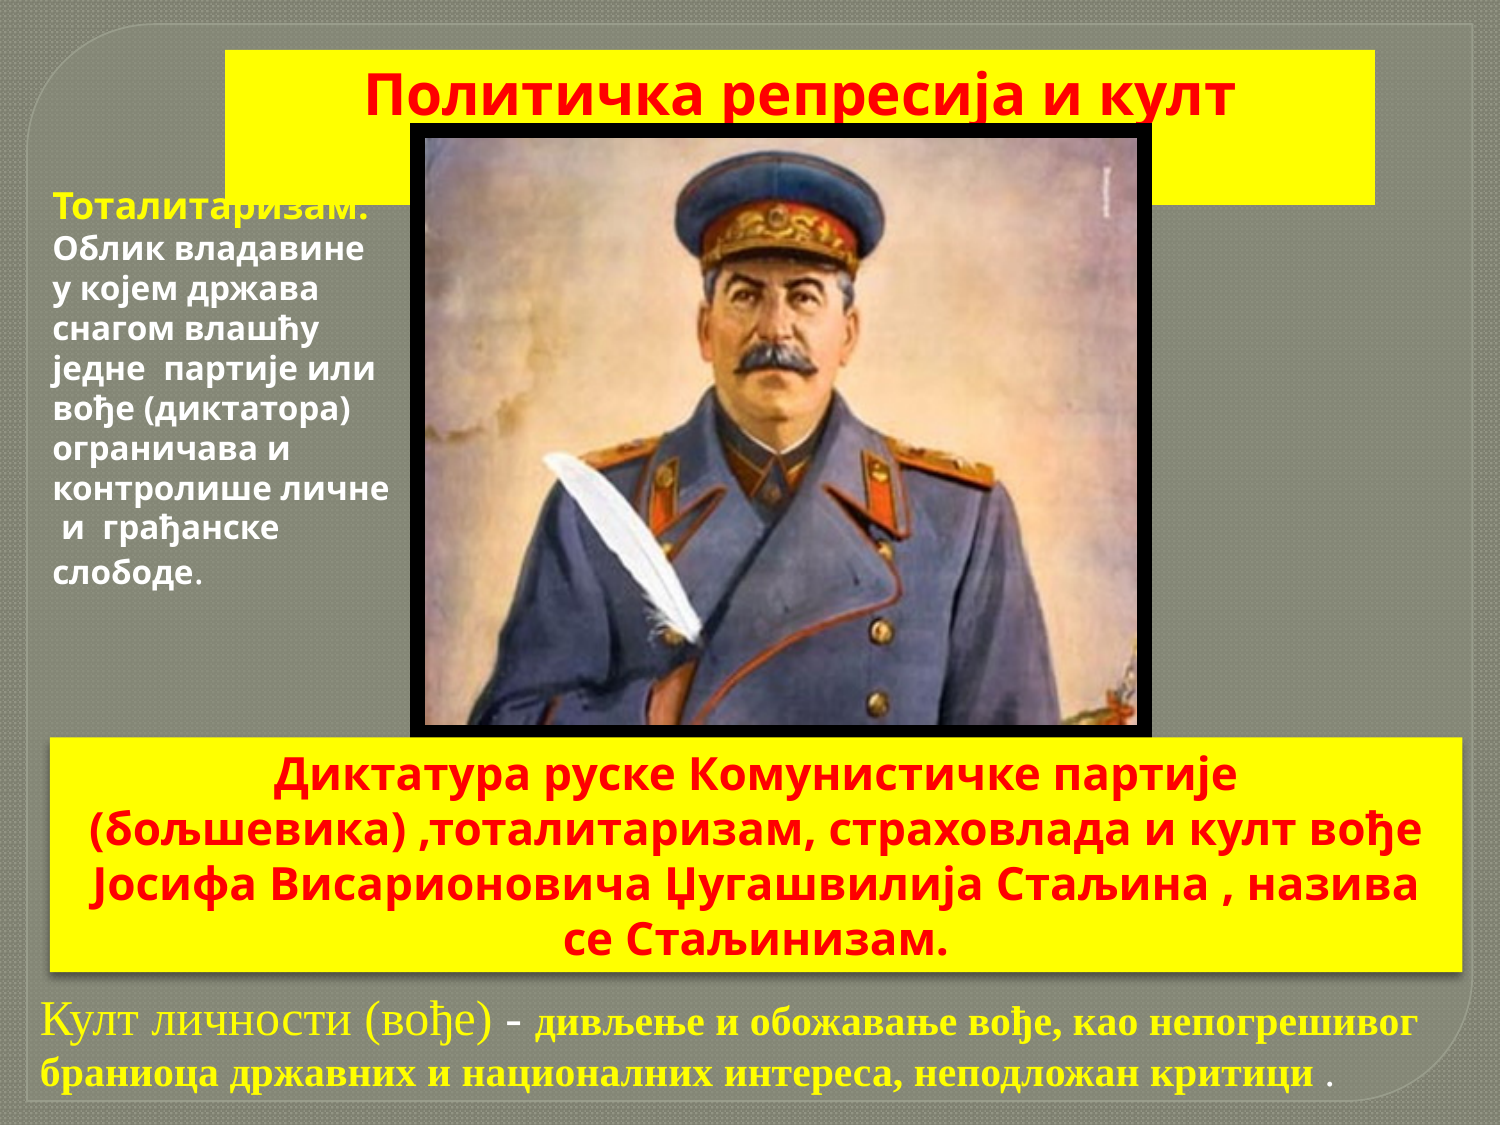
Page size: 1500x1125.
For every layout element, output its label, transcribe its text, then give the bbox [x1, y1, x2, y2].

text_box Диктатура руске Комунистичке партије (бољшевика) ,тоталитаризам, страховлада и култ вође Јосифа Висарионовича Џугашвилија Стаљина , назива се Стаљинизам. [49, 737, 1463, 973]
text_box Тоталитаризам: Облик владавине у којем држава снагом влашћу једне партије или вође (диктатора) ограничава и контролише личне и грађанске слободе. [37, 174, 417, 689]
picture [424, 137, 1138, 726]
text_box Политичка репресија и култ Стаљина [225, 49, 1375, 205]
text_box Култ личности (вође) - дивљење и обожавање вође, као непогрешивог браниоца државних и националних интереса, неподложан критици . [24, 977, 1500, 1103]
